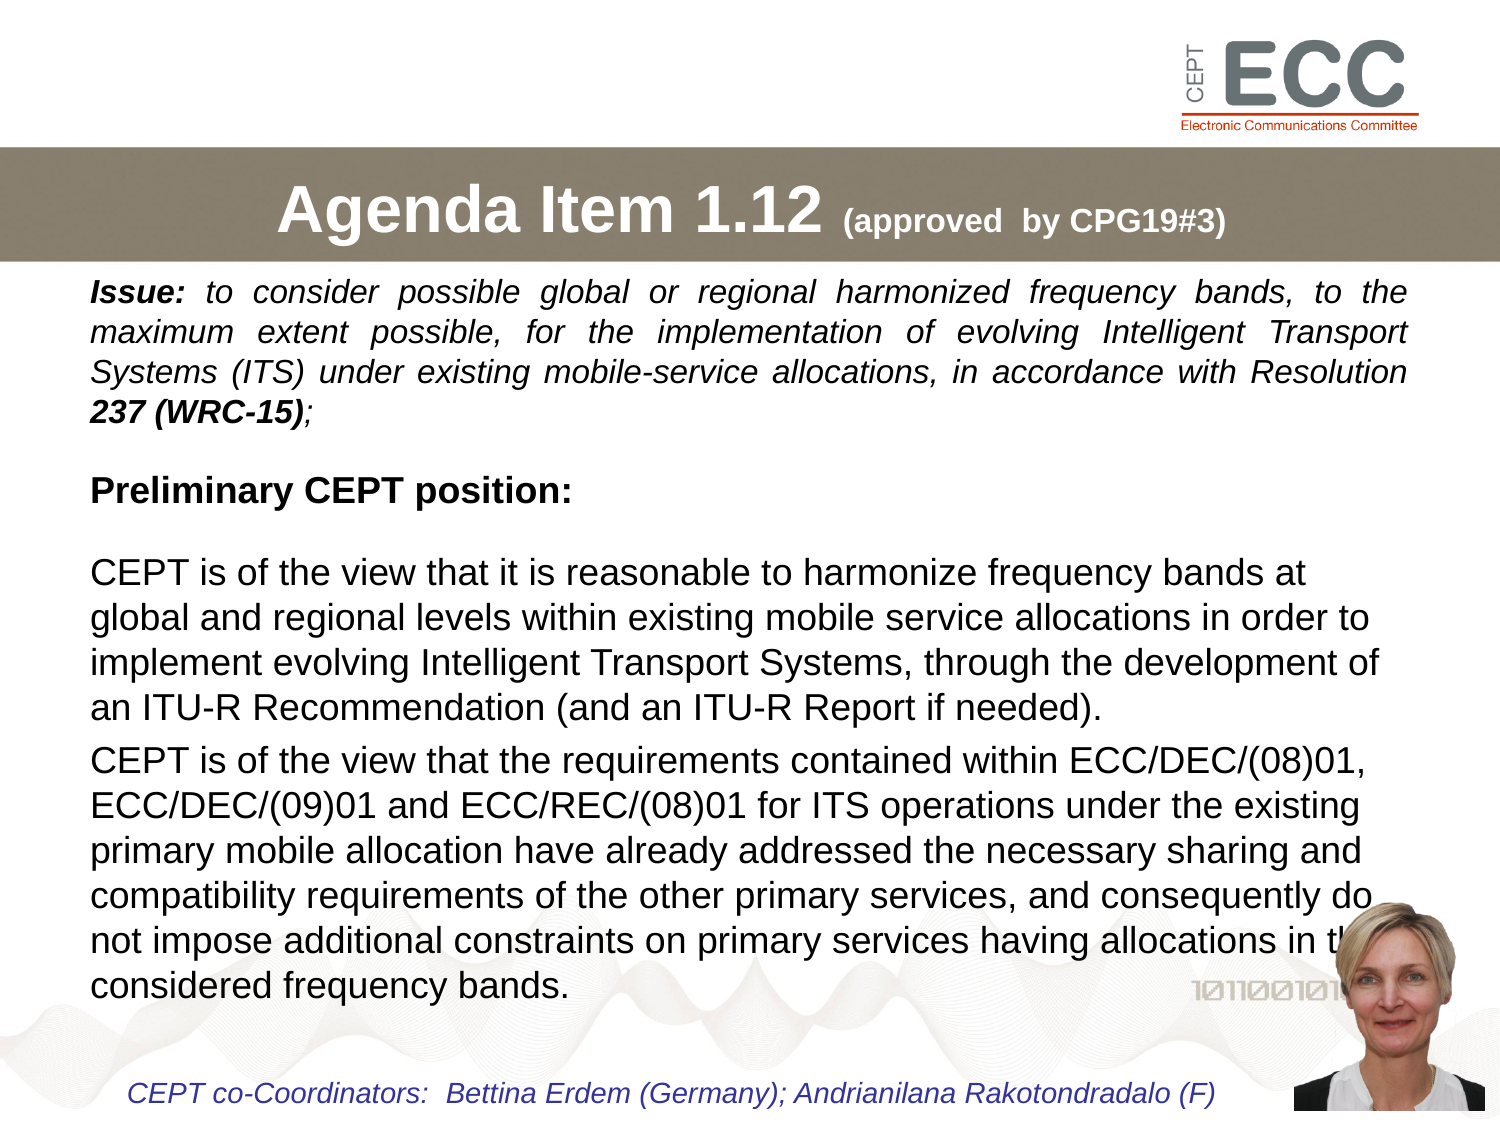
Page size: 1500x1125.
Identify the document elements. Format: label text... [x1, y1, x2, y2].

list Issue: to consider possible global or regional harmonized frequency bands, to the maximum extent possible, for the implementation of evolving Intelligent Transport Systems (ITS) under existing mobile-service allocations, in accordance with Resolution 237 (WRC-15); Preliminary CEPT position: CEPT is of the view that it is reasonable to harmonize frequency bands at global and regional levels within existing mobile service allocations in order to implement evolving Intelligent Transport Systems, through the development of an ITU-R Recommendation (and an ITU-R Report if needed). CEPT is of the view that the requirements contained within ECC/DEC/(08)01, ECC/DEC/(09)01 and ECC/REC/(08)01 for ITS operations under the existing primary mobile allocation have already addressed the necessary sharing and compatibility requirements of the other primary services, and consequently do not impose additional constraints on primary services having allocations in the considered frequency bands. [74, 262, 1426, 1006]
title Agenda Item 1.12 (approved by CPG19#3) [76, 148, 1427, 263]
text_box CEPT co-Coordinators: Bettina Erdem (Germany); Andrianilana Rakotondradalo (F) [112, 1067, 1291, 1117]
picture [0, 0, 1500, 1125]
